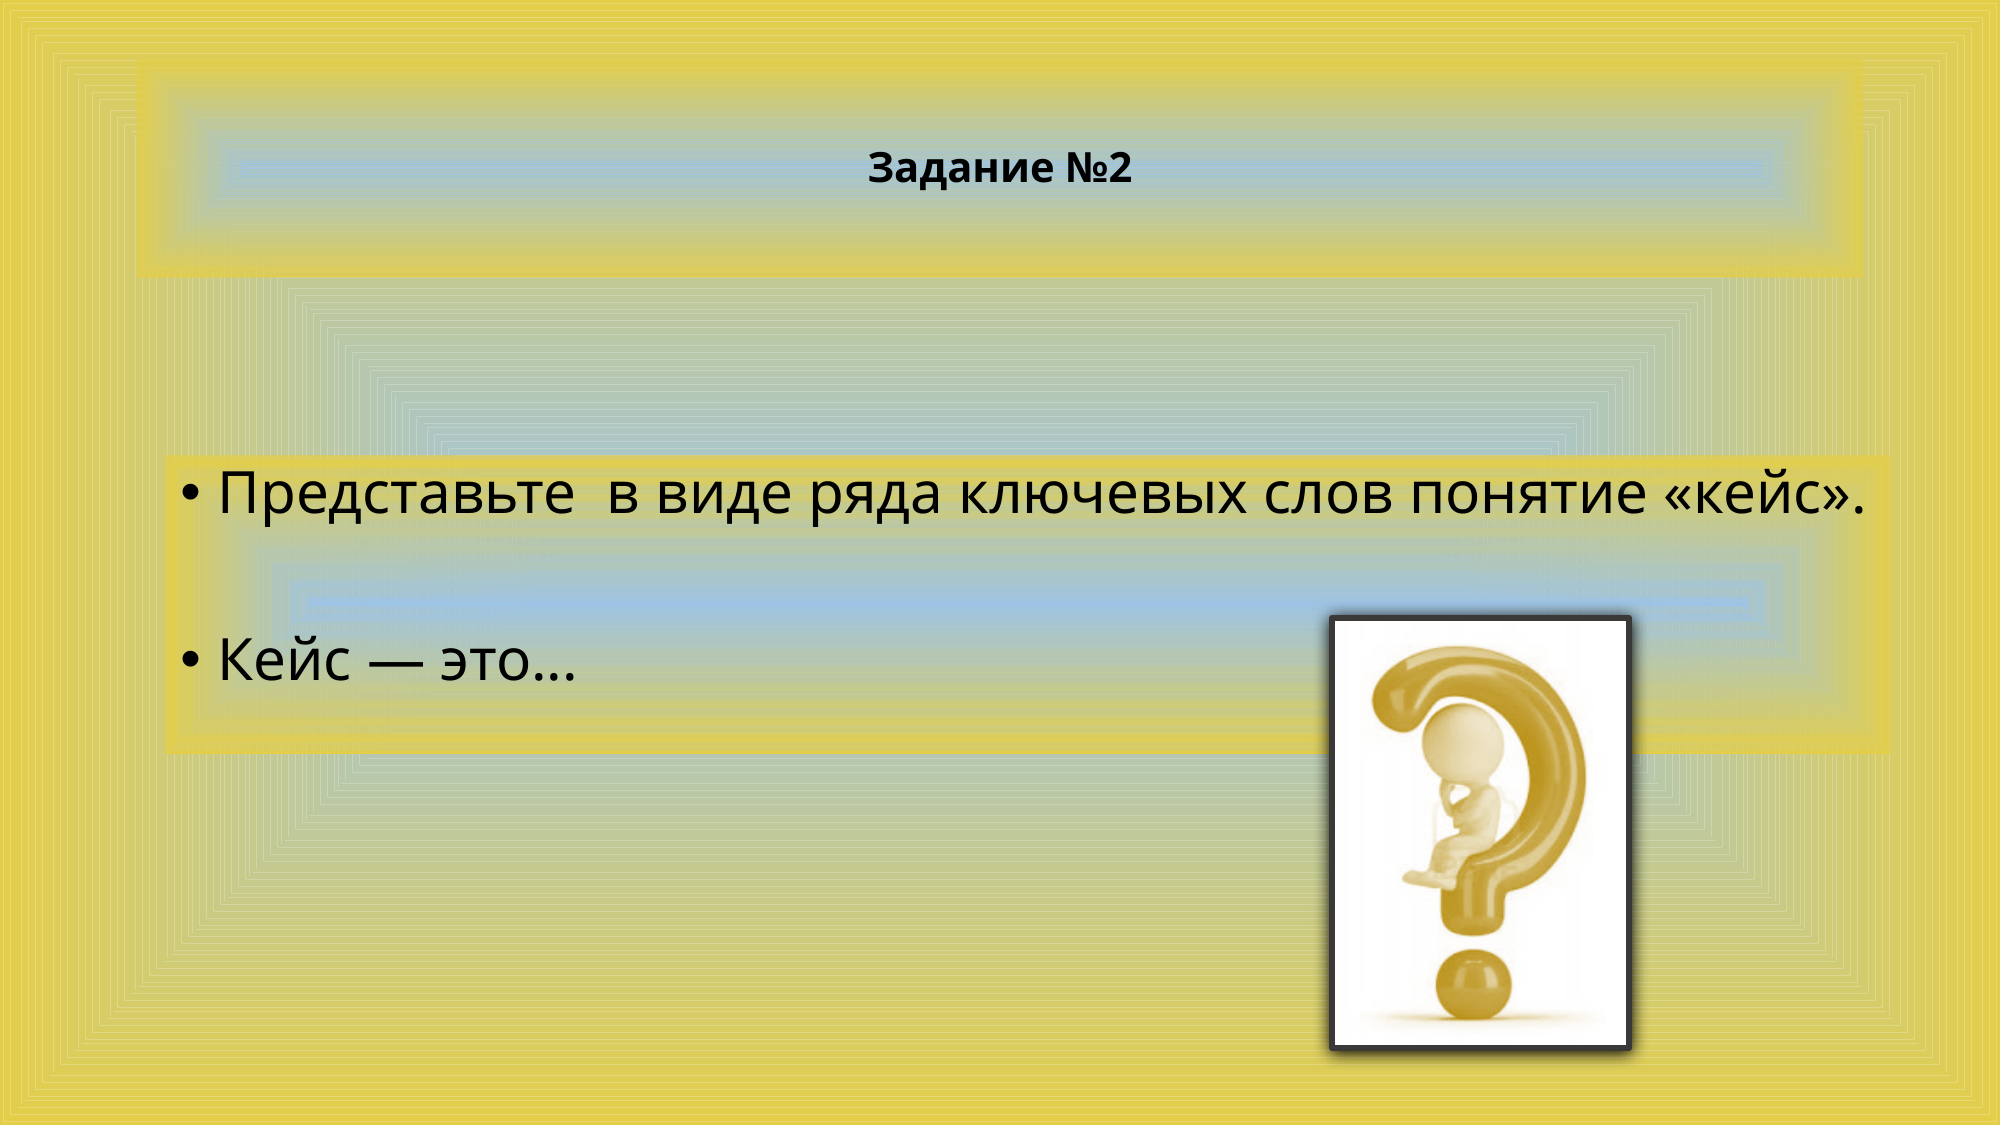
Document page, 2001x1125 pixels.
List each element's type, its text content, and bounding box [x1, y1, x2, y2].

list Представьте в виде ряда ключевых слов понятие «кейс». Кейс — это... [165, 455, 1891, 754]
title Задание №2 [137, 59, 1863, 278]
picture [1335, 621, 1626, 1045]
